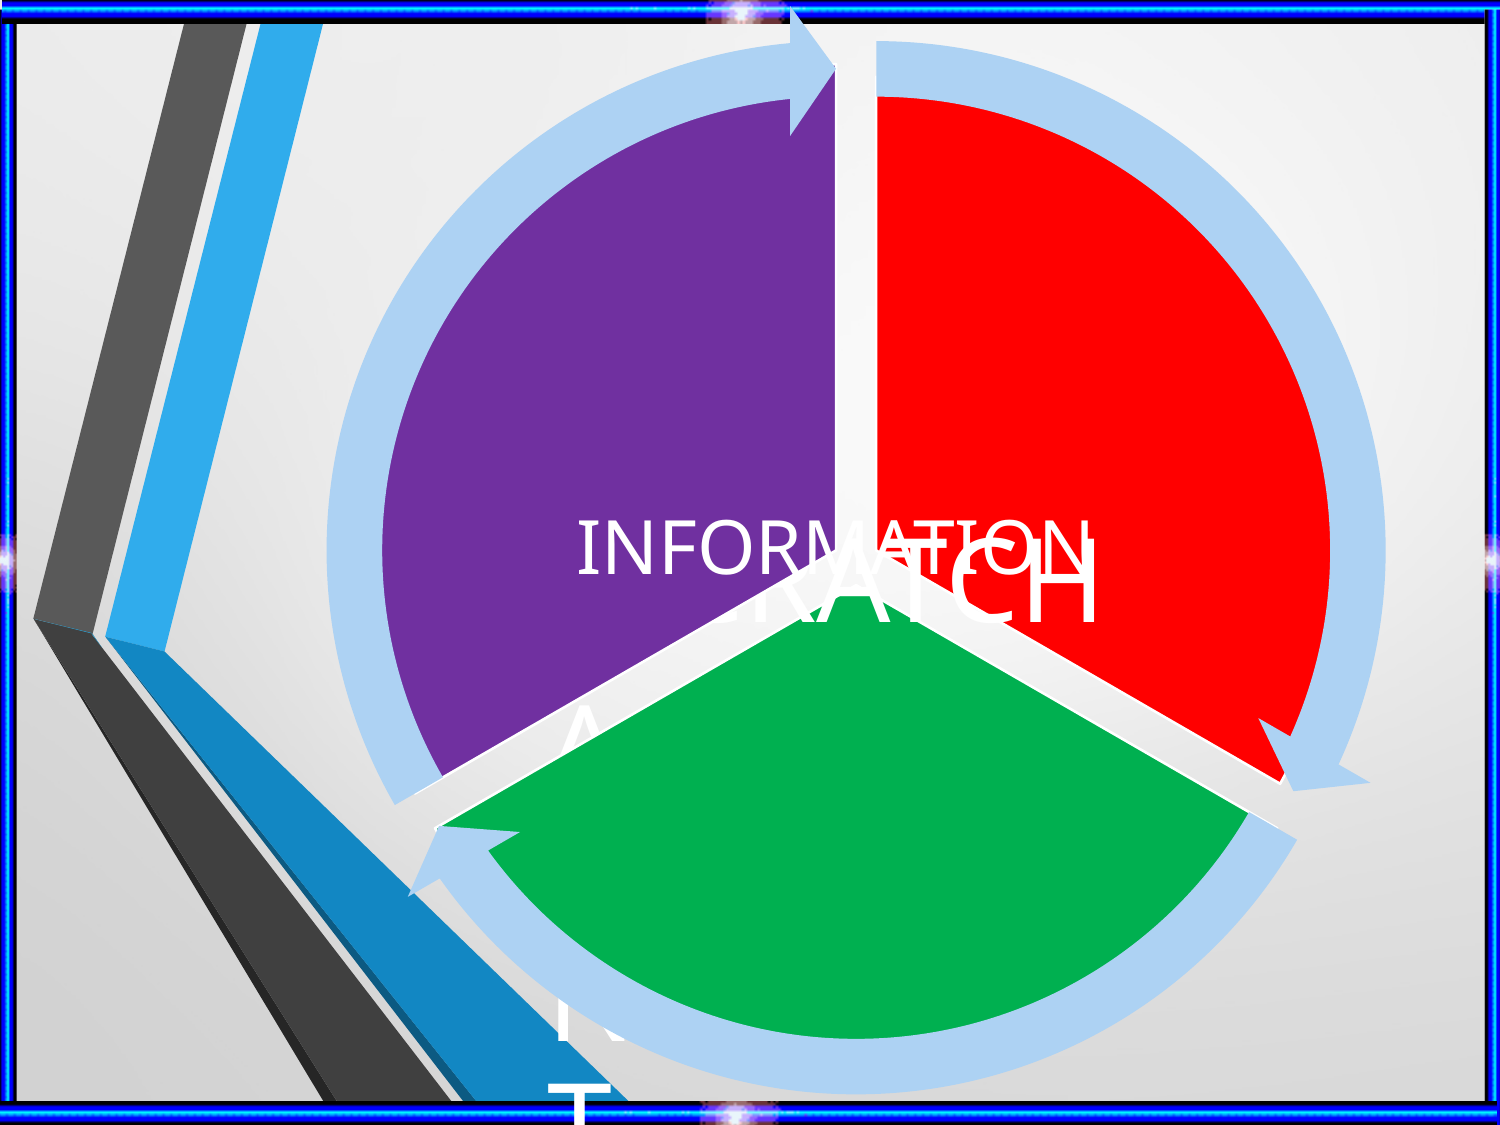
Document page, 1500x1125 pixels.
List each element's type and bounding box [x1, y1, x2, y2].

text_box [0, 0, 23, 1125]
text_box [23, 0, 1500, 1125]
